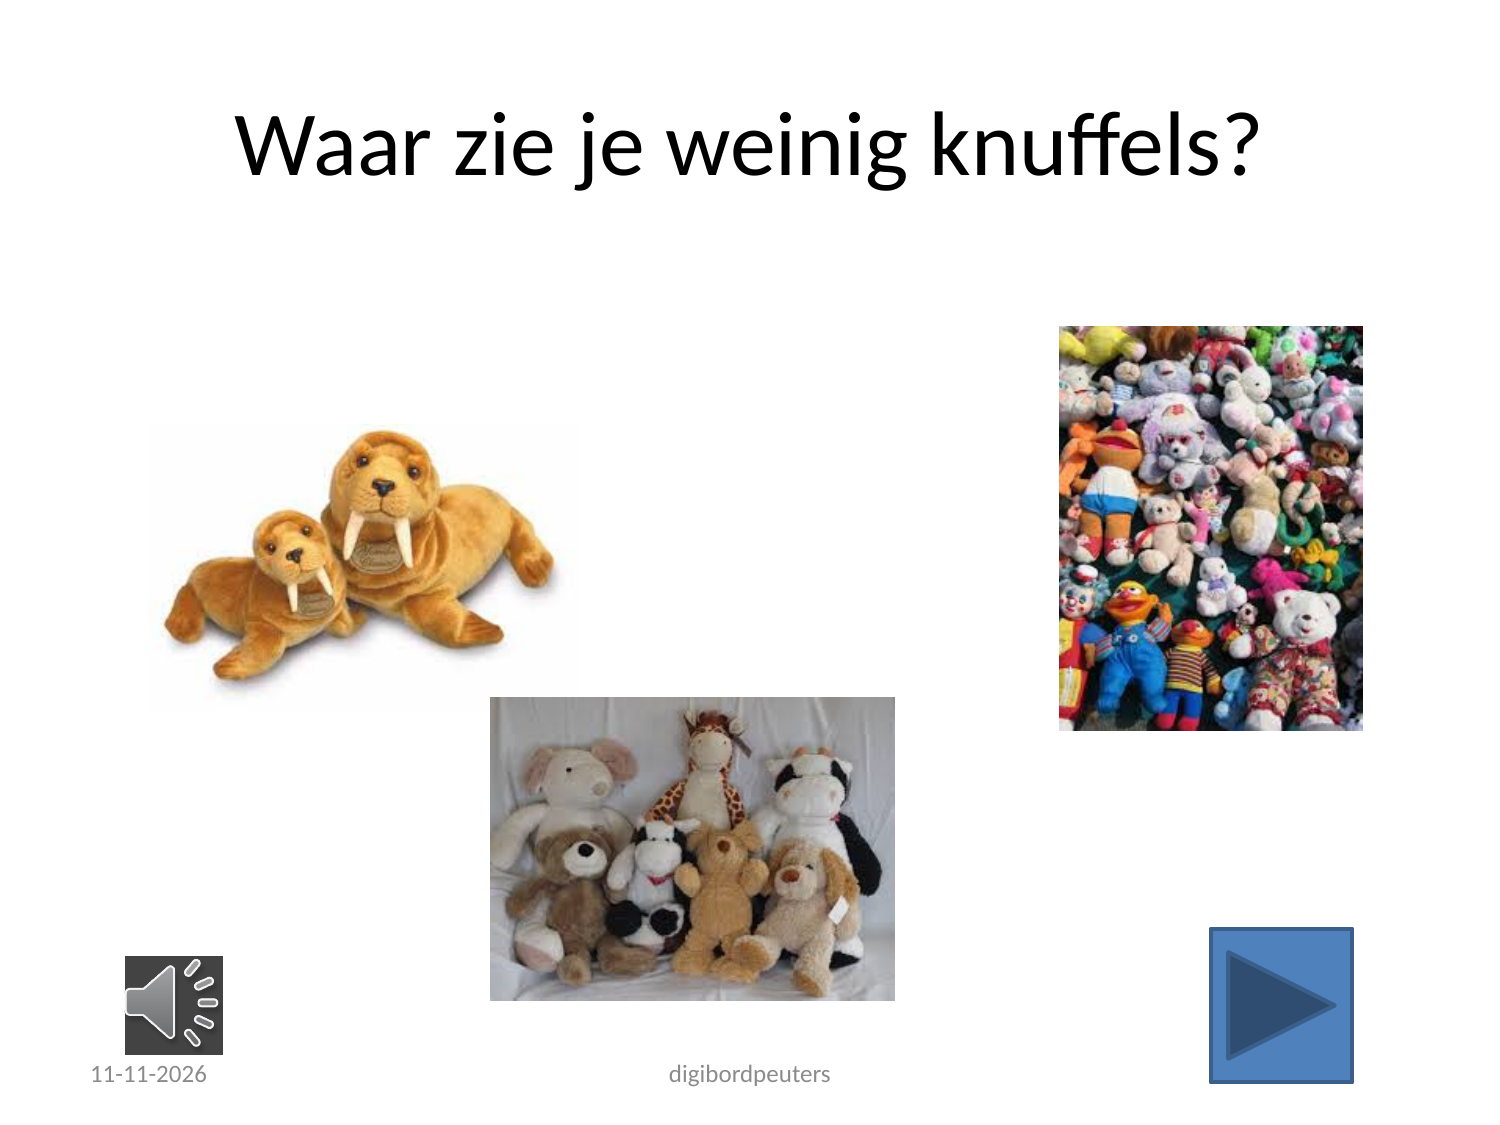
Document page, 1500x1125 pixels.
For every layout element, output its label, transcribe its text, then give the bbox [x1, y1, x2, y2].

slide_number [75, 1042, 425, 1103]
text_box [1209, 927, 1354, 1084]
picture [1058, 326, 1363, 732]
footer digibordpeuters [512, 1042, 988, 1103]
title Waar zie je weinig knuffels? [75, 45, 1425, 233]
picture [147, 423, 896, 1002]
picture [123, 955, 225, 1056]
